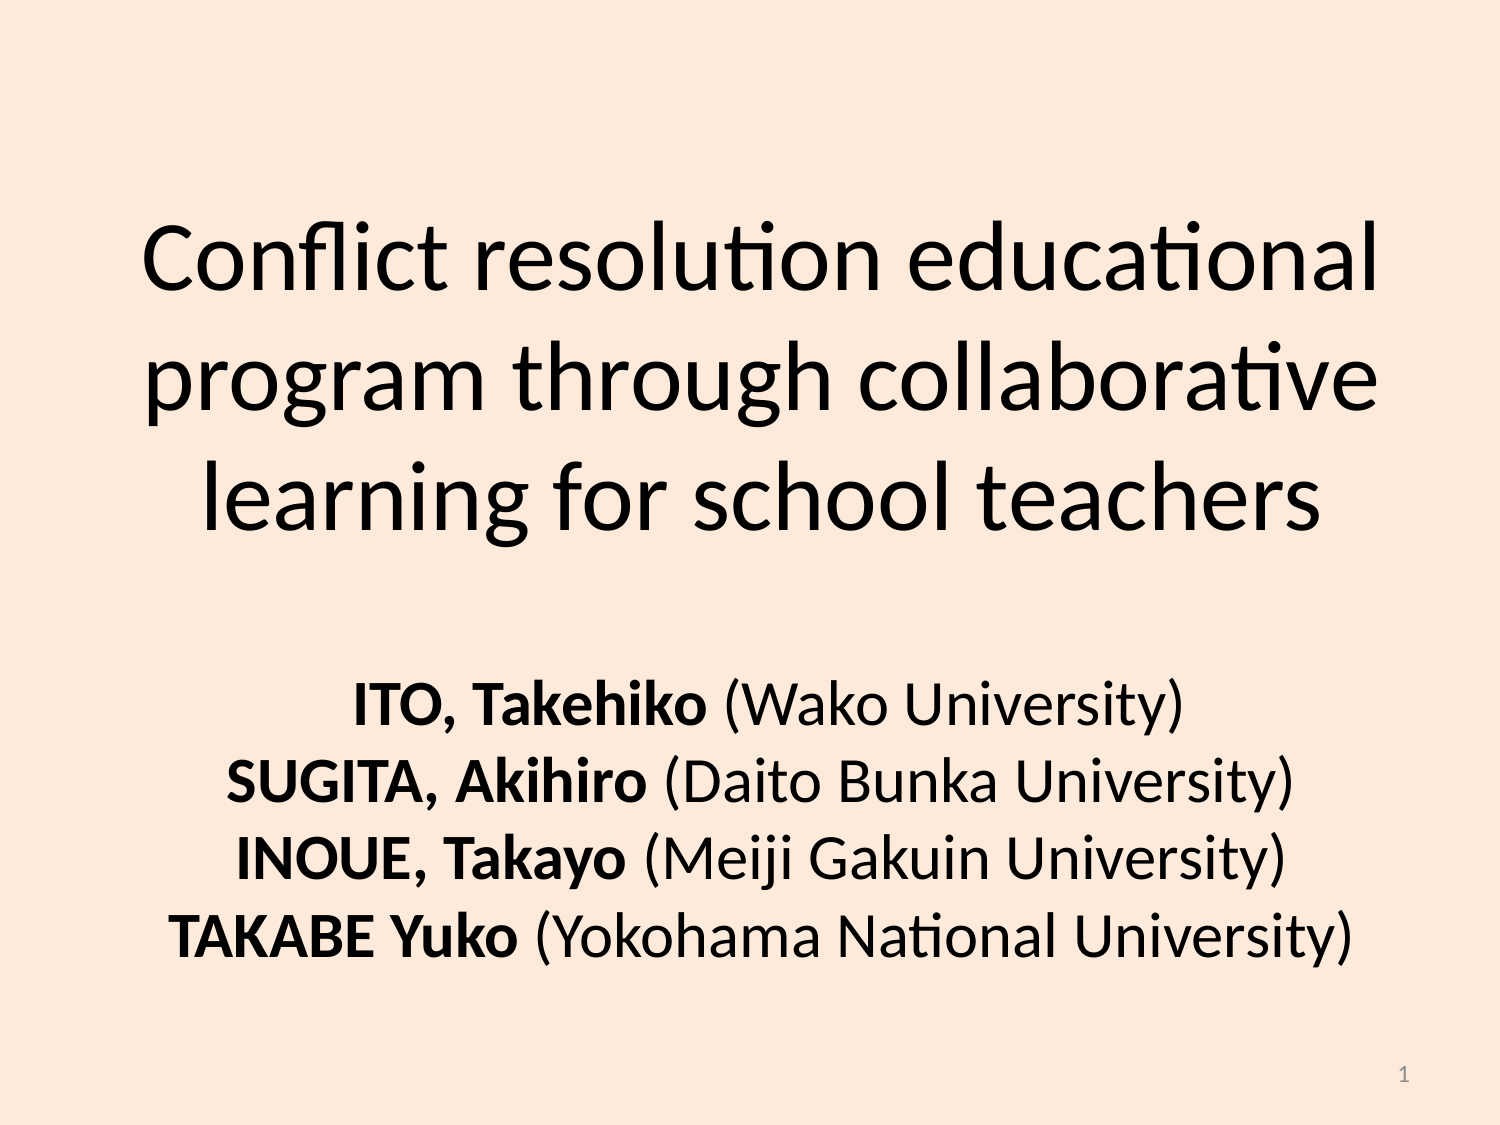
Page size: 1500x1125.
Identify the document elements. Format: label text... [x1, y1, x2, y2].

slide_number 1 [1074, 1042, 1425, 1103]
title Conflict resolution educational program through collaborative learning for school teachers ITO, Takehiko (Wako University) SUGITA, Akihiro (Daito Bunka University) INOUE, Takayo (Meiji Gakuin University) TAKABE Yuko (Yokohama National University) [64, 90, 1459, 1071]
